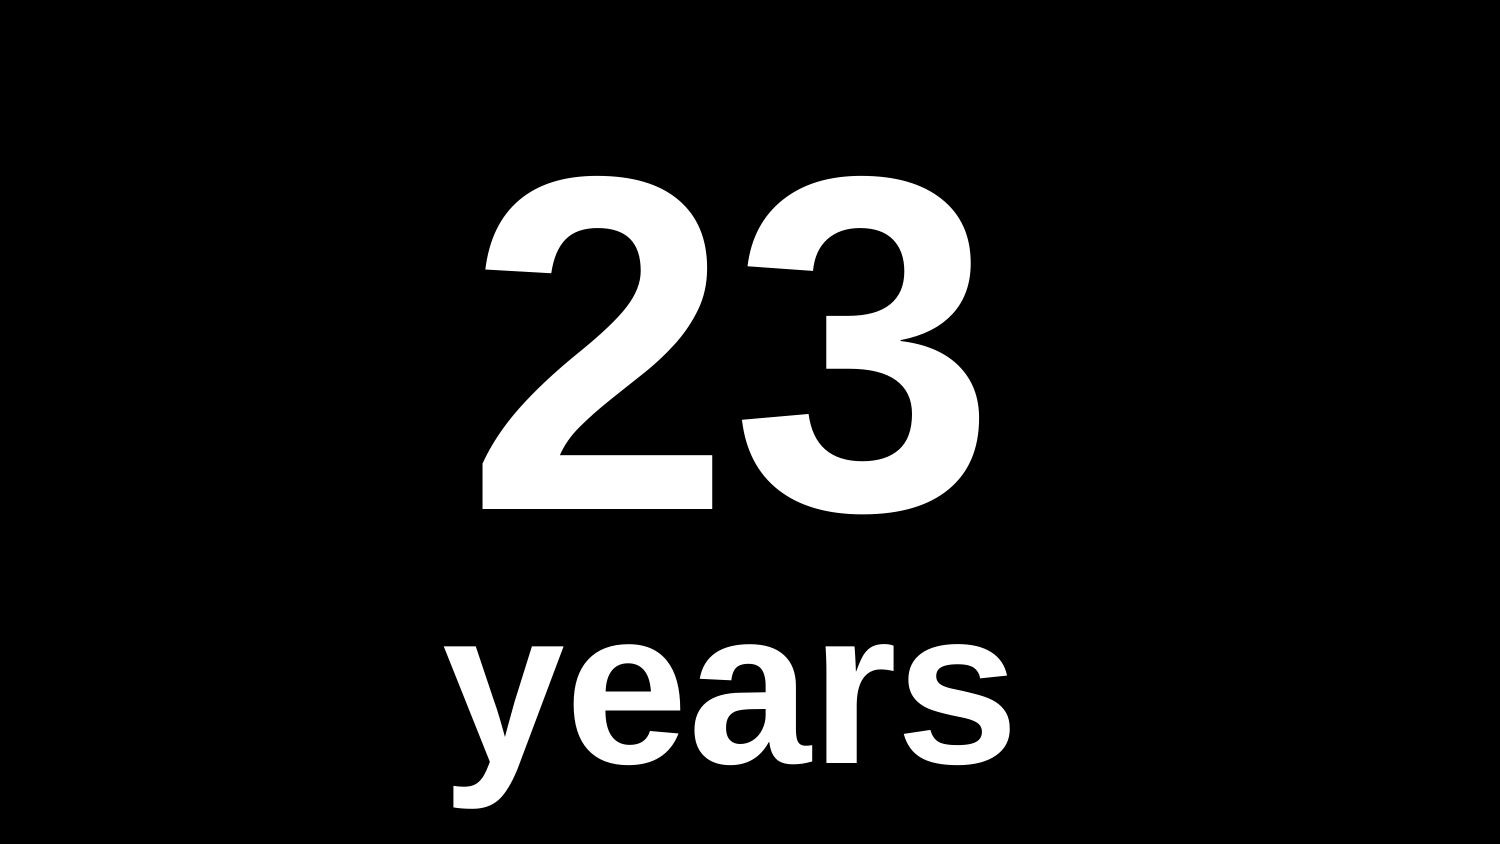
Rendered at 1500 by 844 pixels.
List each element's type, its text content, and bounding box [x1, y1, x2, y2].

text_box 23 years [249, 24, 1213, 811]
